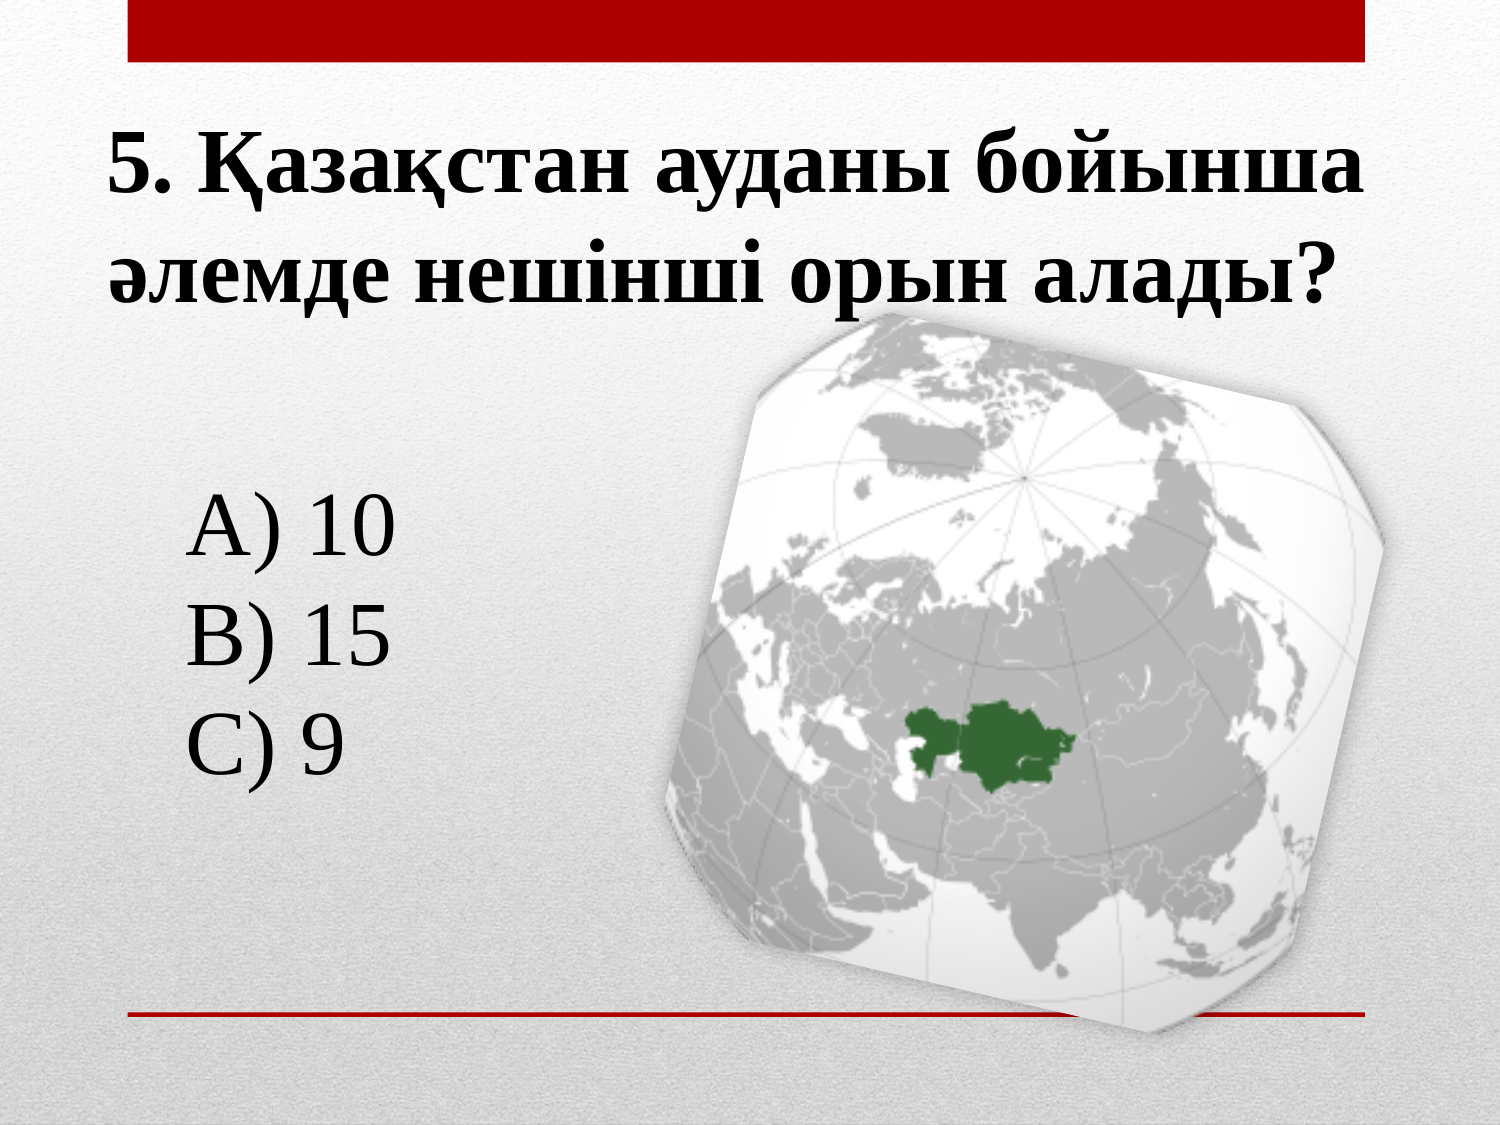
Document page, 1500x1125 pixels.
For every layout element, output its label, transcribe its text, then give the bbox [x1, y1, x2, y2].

text_box А) 10 В) 15 С) 9 [171, 456, 547, 801]
picture [659, 329, 1390, 1039]
text_box 5. Қазақстан ауданы бойынша әлемде нешінші орын алады? [1, 93, 1473, 329]
